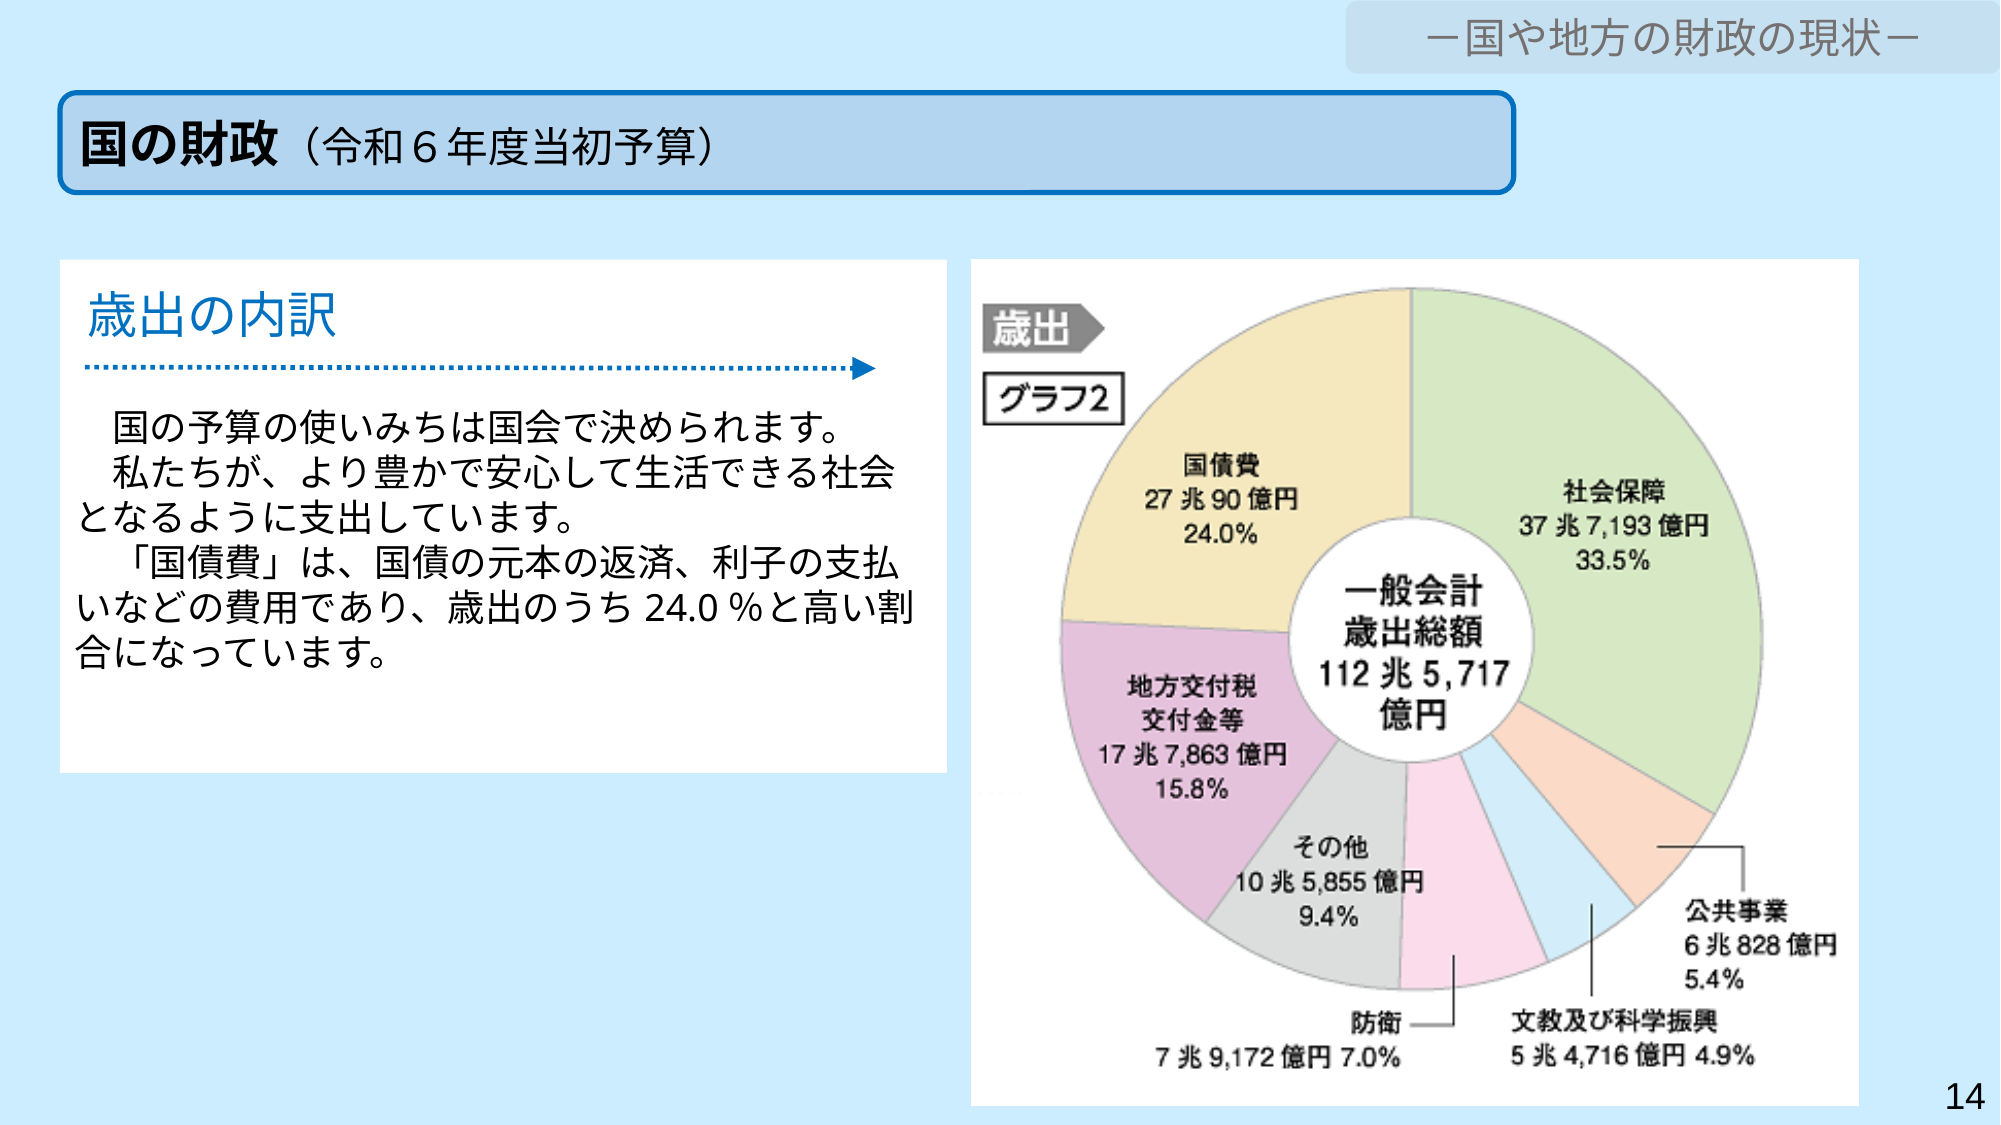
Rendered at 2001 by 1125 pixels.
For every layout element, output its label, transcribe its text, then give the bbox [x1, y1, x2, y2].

picture [971, 259, 1859, 1106]
text_box 14 [1929, 1064, 2000, 1125]
text_box 国の財政（令和６年度当初予算） [58, 91, 1515, 194]
text_box －国や地方の財政の現状－ [1344, 0, 2000, 75]
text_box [59, 259, 947, 773]
